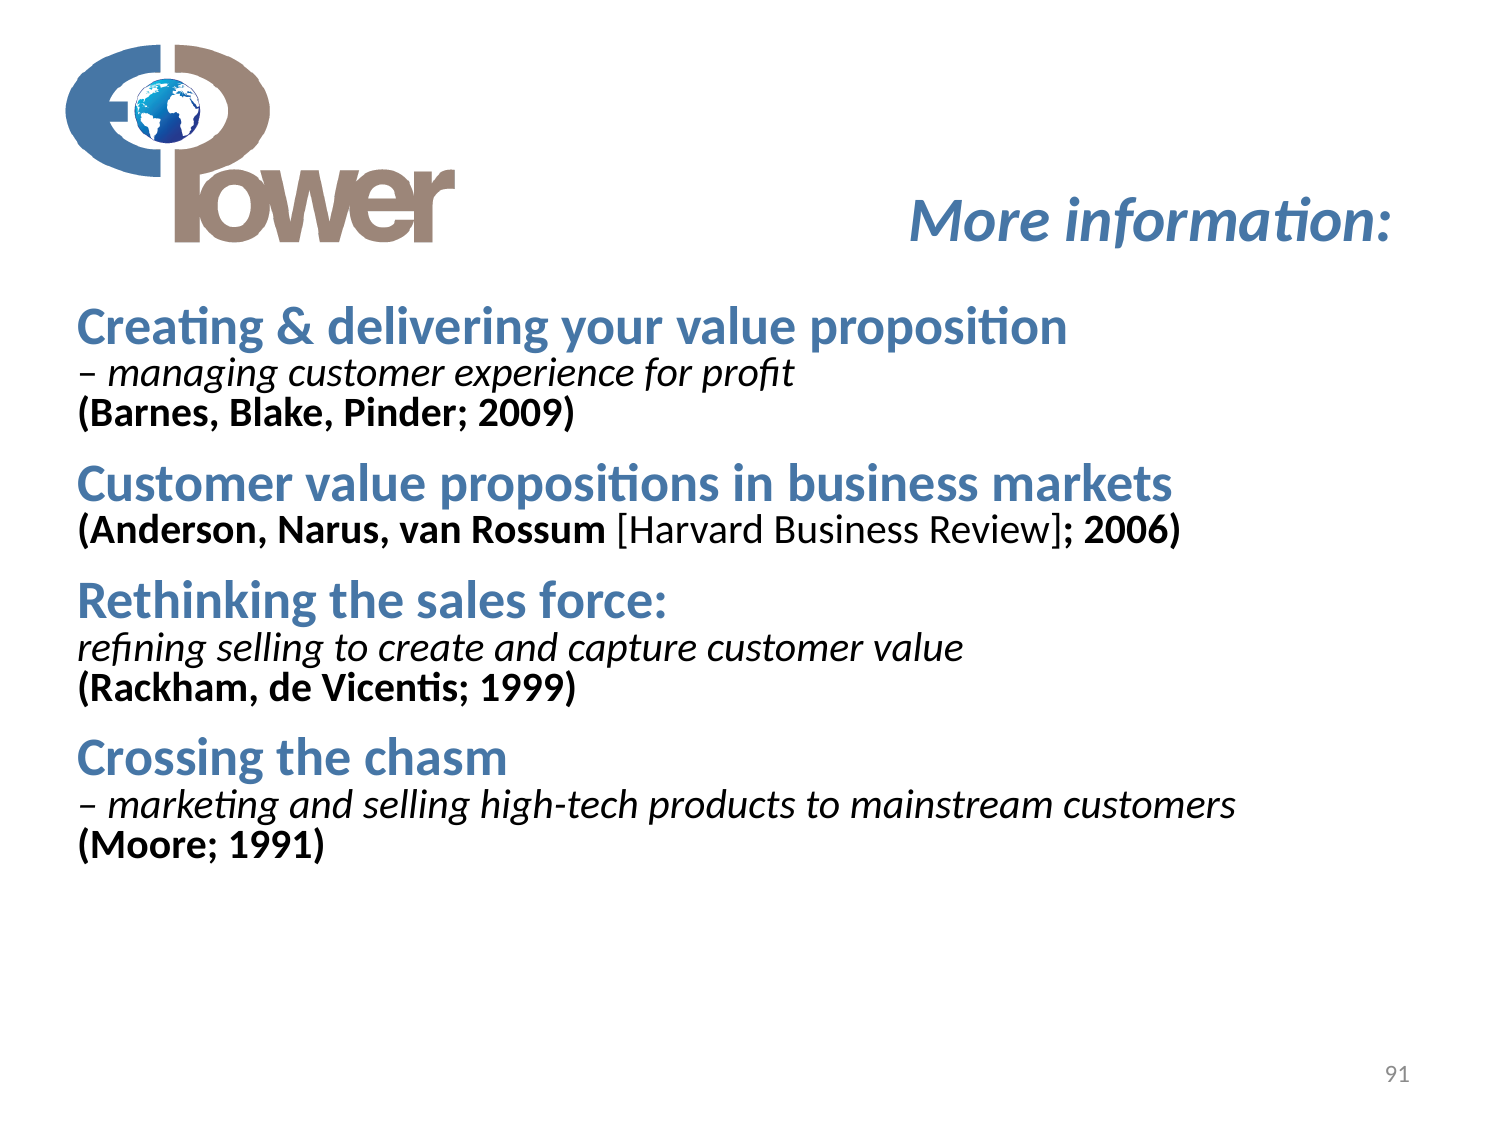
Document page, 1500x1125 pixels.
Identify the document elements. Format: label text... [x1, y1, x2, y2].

text_box More information: [61, 147, 1409, 264]
list Creating & delivering your value proposition – managing customer experience for profit (Barnes, Blake, Pinder; 2009) Customer value propositions in business markets (Anderson, Narus, van Rossum [Harvard Business Review]; 2006) Rethinking the sales force: refining selling to create and capture customer value (Rackham, de Vicentis; 1999) Crossing the chasm – marketing and selling high-tech products to mainstream customers (Moore; 1991) [62, 295, 1409, 1063]
picture [61, 41, 455, 244]
slide_number 91 [1074, 1042, 1425, 1103]
